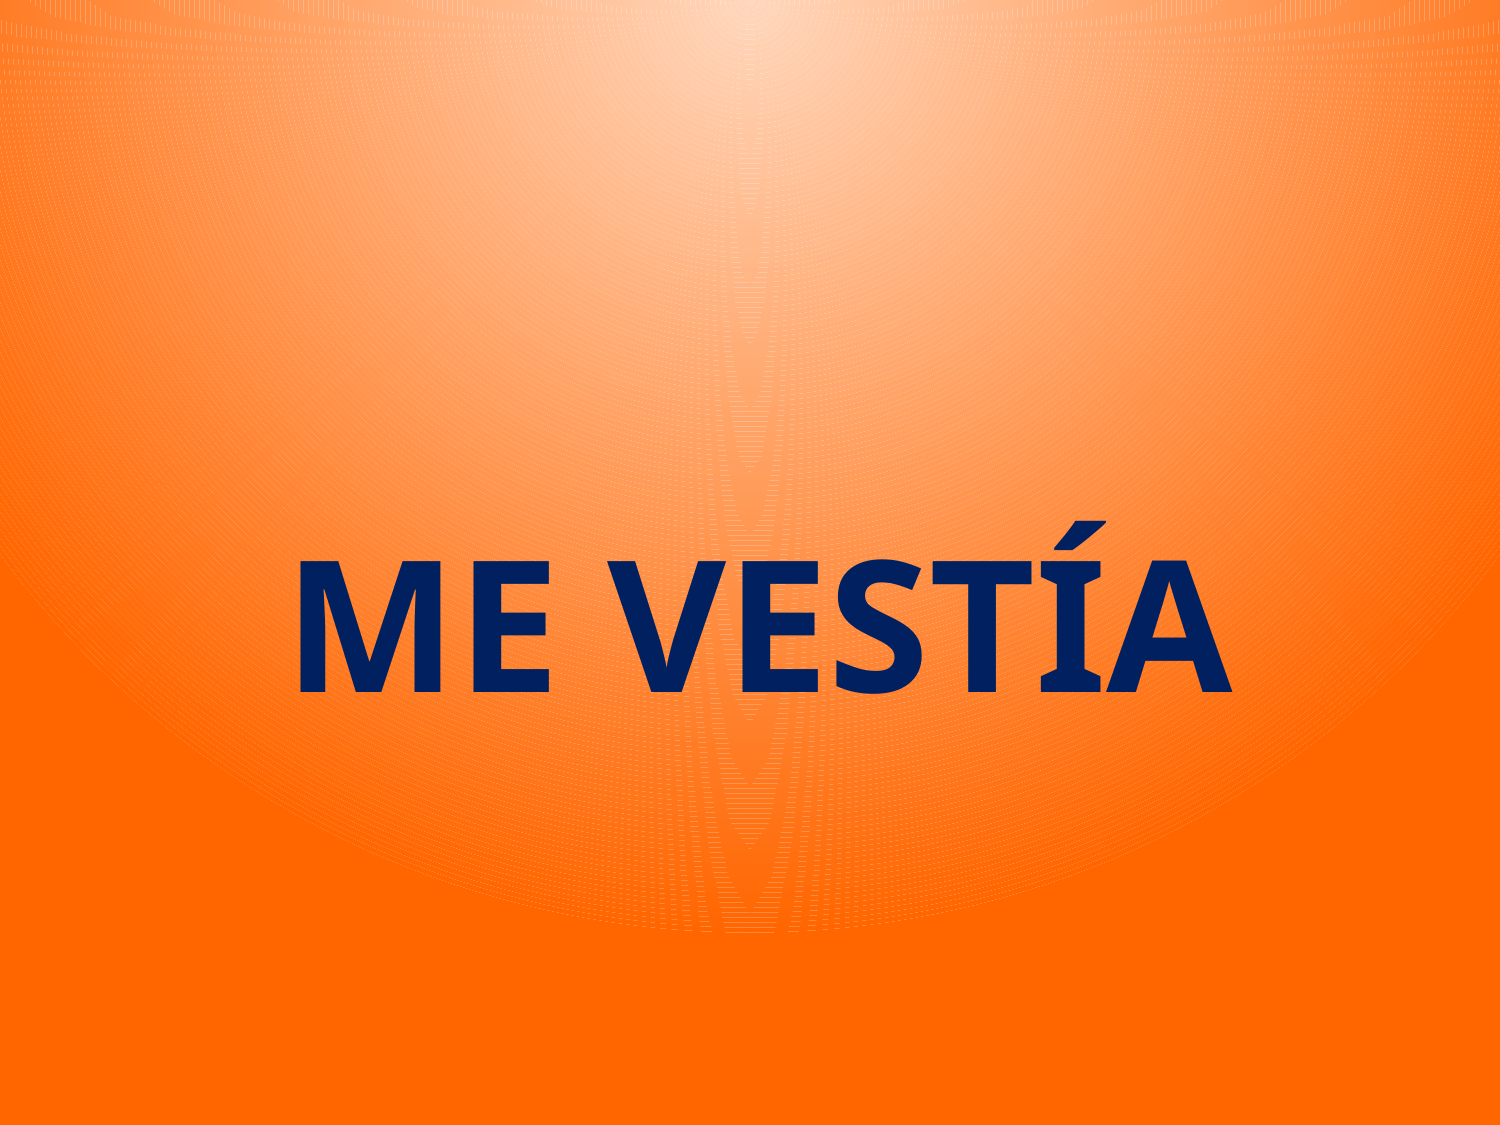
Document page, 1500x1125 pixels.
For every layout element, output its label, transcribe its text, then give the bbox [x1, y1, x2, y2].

text_box ME VESTÍA [122, 391, 1396, 737]
